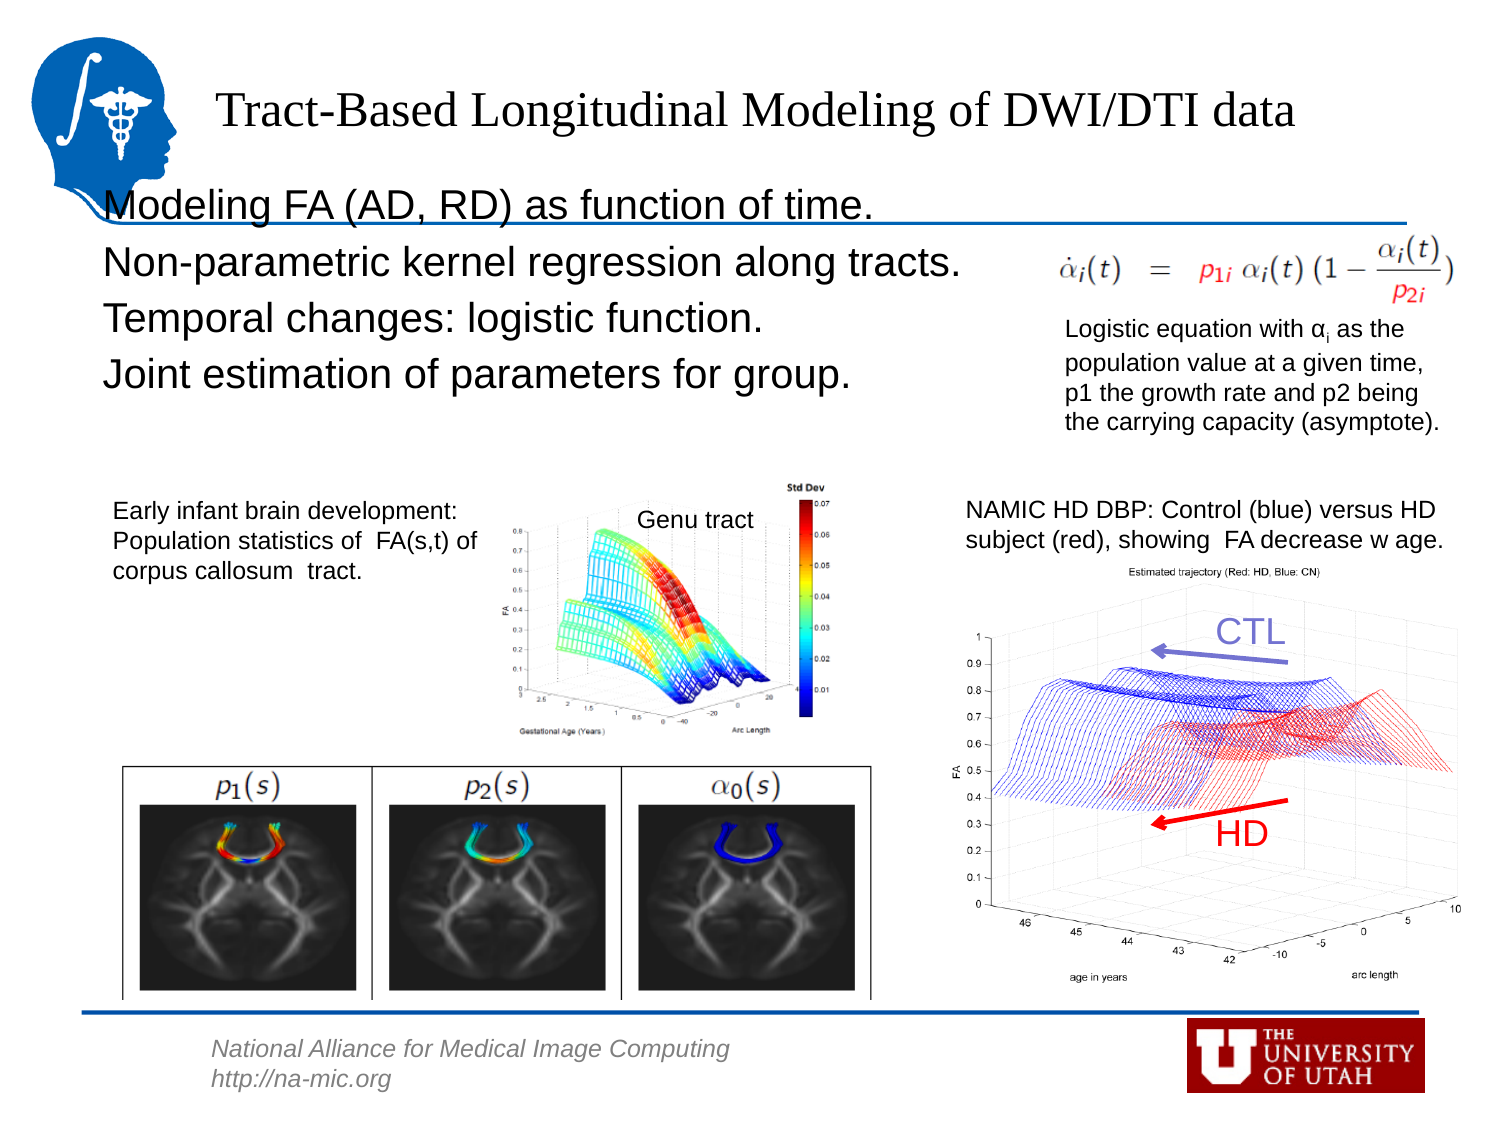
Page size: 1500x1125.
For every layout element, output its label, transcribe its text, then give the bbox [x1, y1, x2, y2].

picture [1049, 228, 1462, 309]
list Modeling FA (AD, RD) as function of time. Non-parametric kernel regression along tracts. Temporal changes: logistic function. Joint estimation of parameters for group. [87, 224, 1063, 400]
text_box Logistic equation with αi as the population value at a given time, p1 the growth rate and p2 being the carrying capacity (asymptote). [1050, 316, 1461, 444]
picture [31, 37, 1407, 225]
title Tract-Based Longitudinal Modeling of DWI/DTI data [200, 12, 1388, 200]
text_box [97, 471, 876, 1001]
picture [1187, 1018, 1425, 1093]
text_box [937, 486, 1488, 988]
